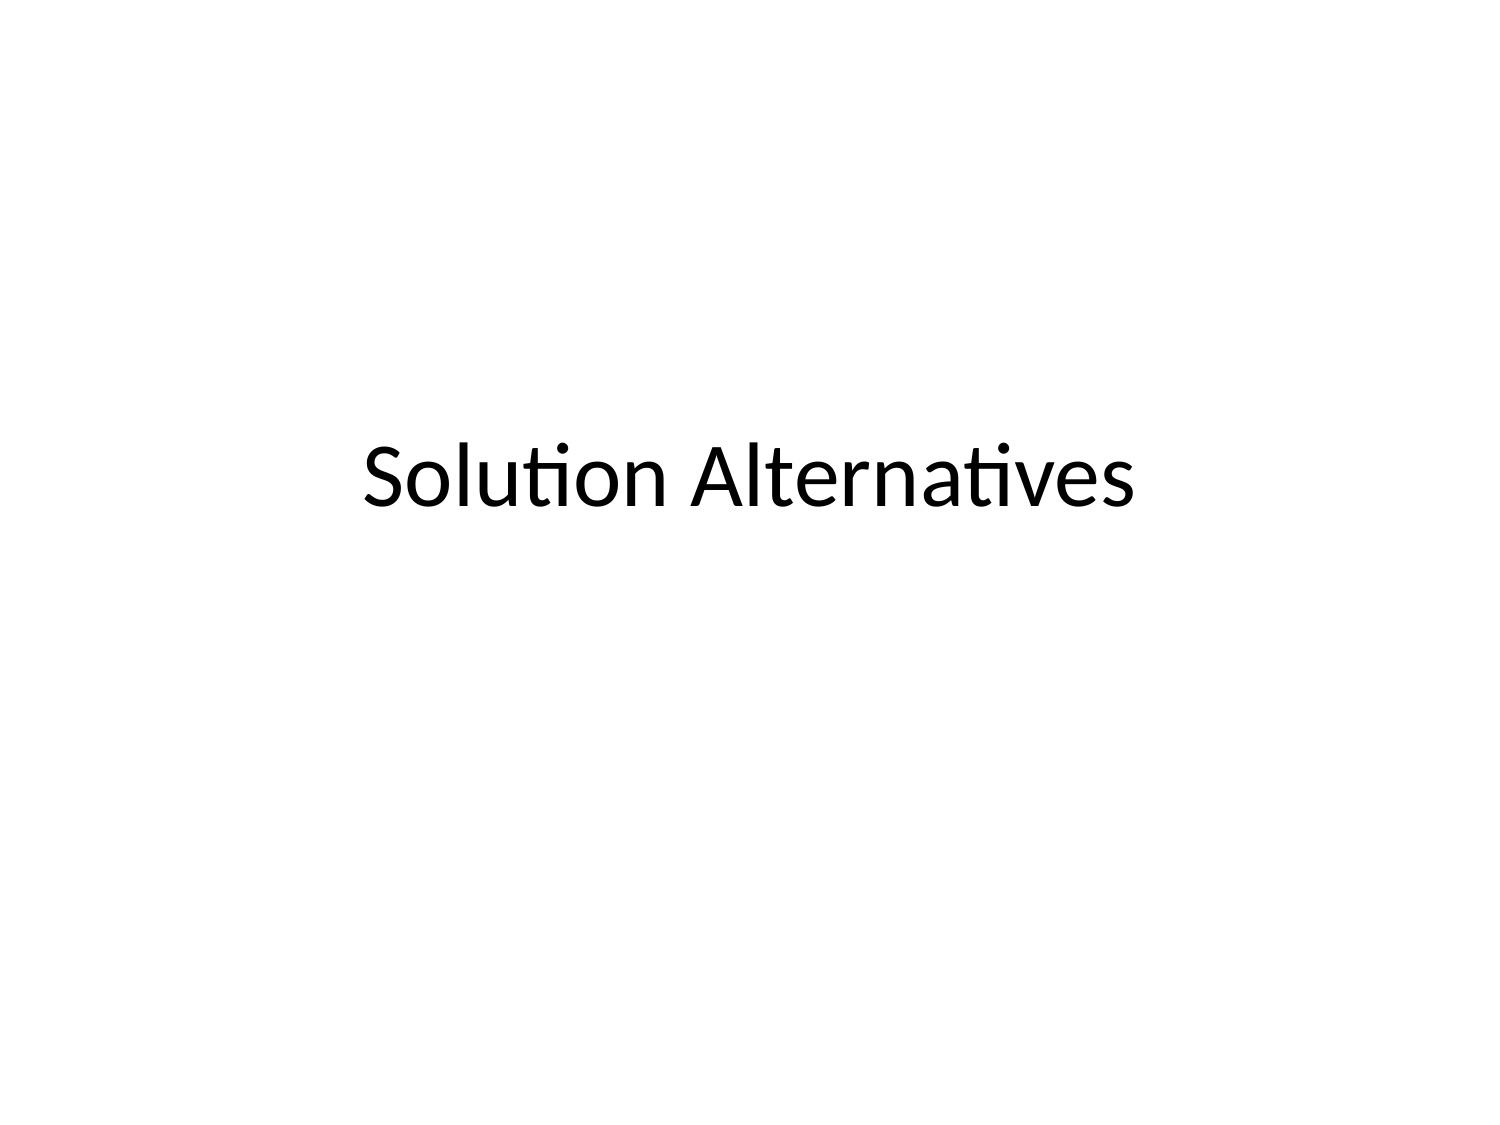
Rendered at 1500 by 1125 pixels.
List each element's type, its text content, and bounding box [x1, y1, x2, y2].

title Solution Alternatives [112, 349, 1388, 591]
